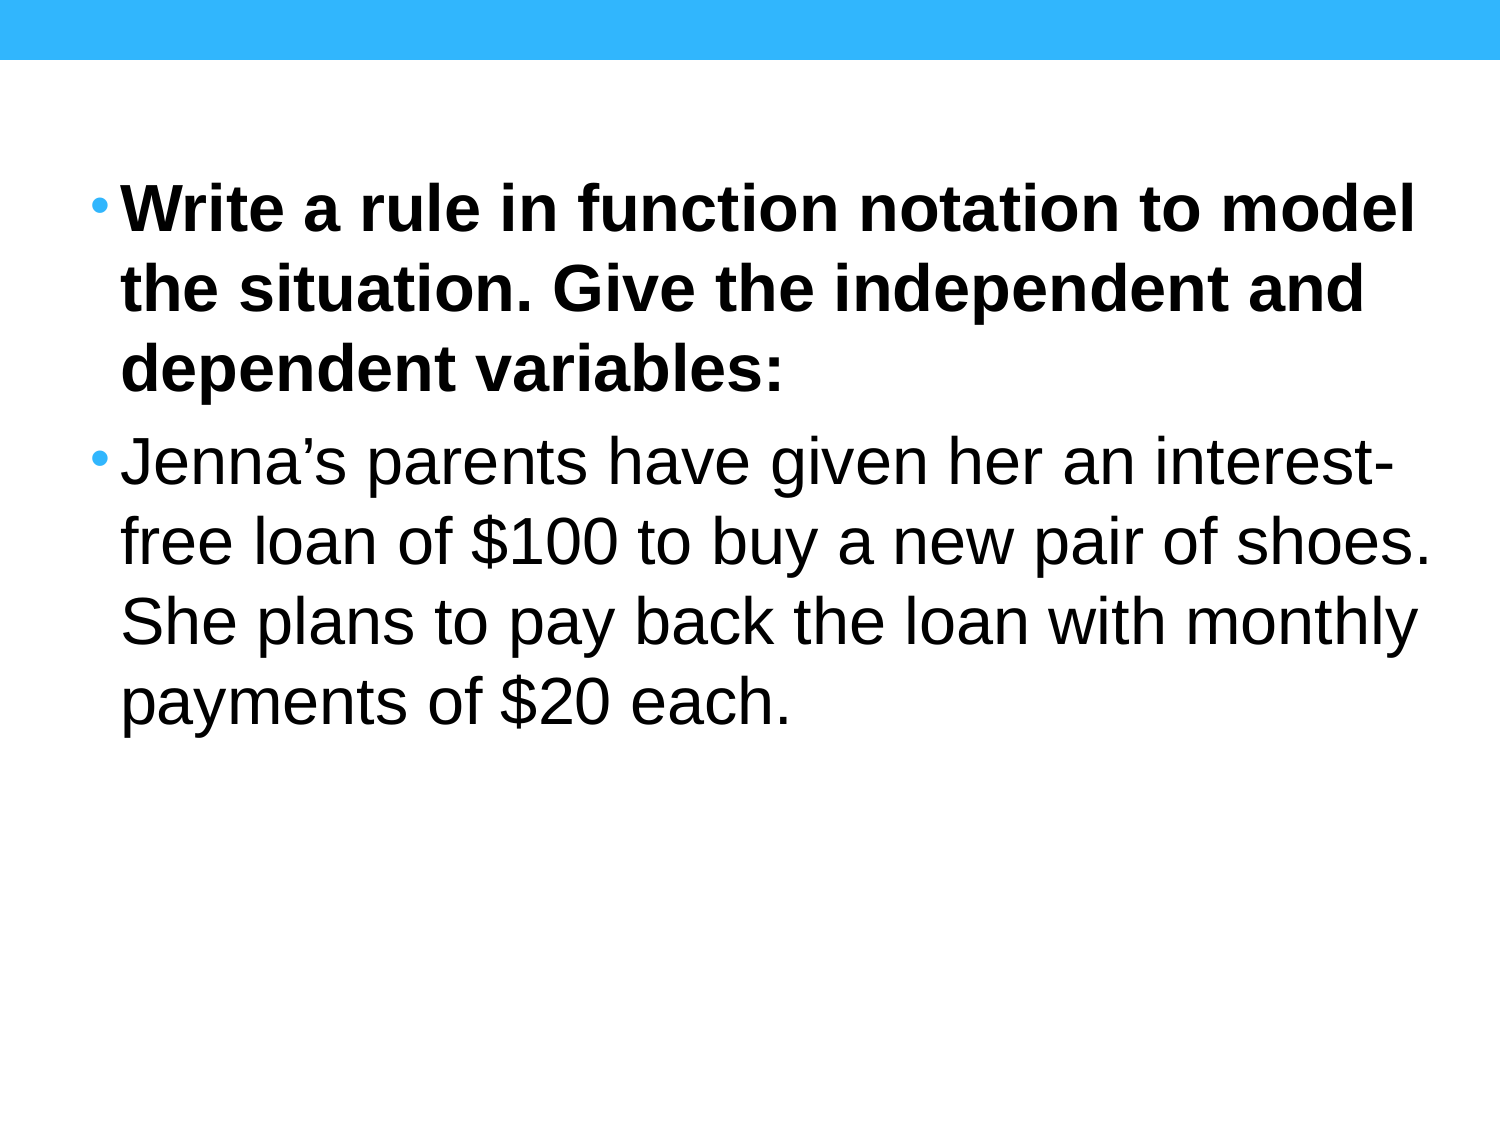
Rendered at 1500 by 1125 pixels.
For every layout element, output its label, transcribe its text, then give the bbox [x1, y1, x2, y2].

list Write a rule in function notation to model the situation. Give the independent and dependent variables: Jenna’s parents have given her an interest-free loan of $100 to buy a new pair of shoes. She plans to pay back the loan with monthly payments of $20 each. [75, 157, 1500, 812]
